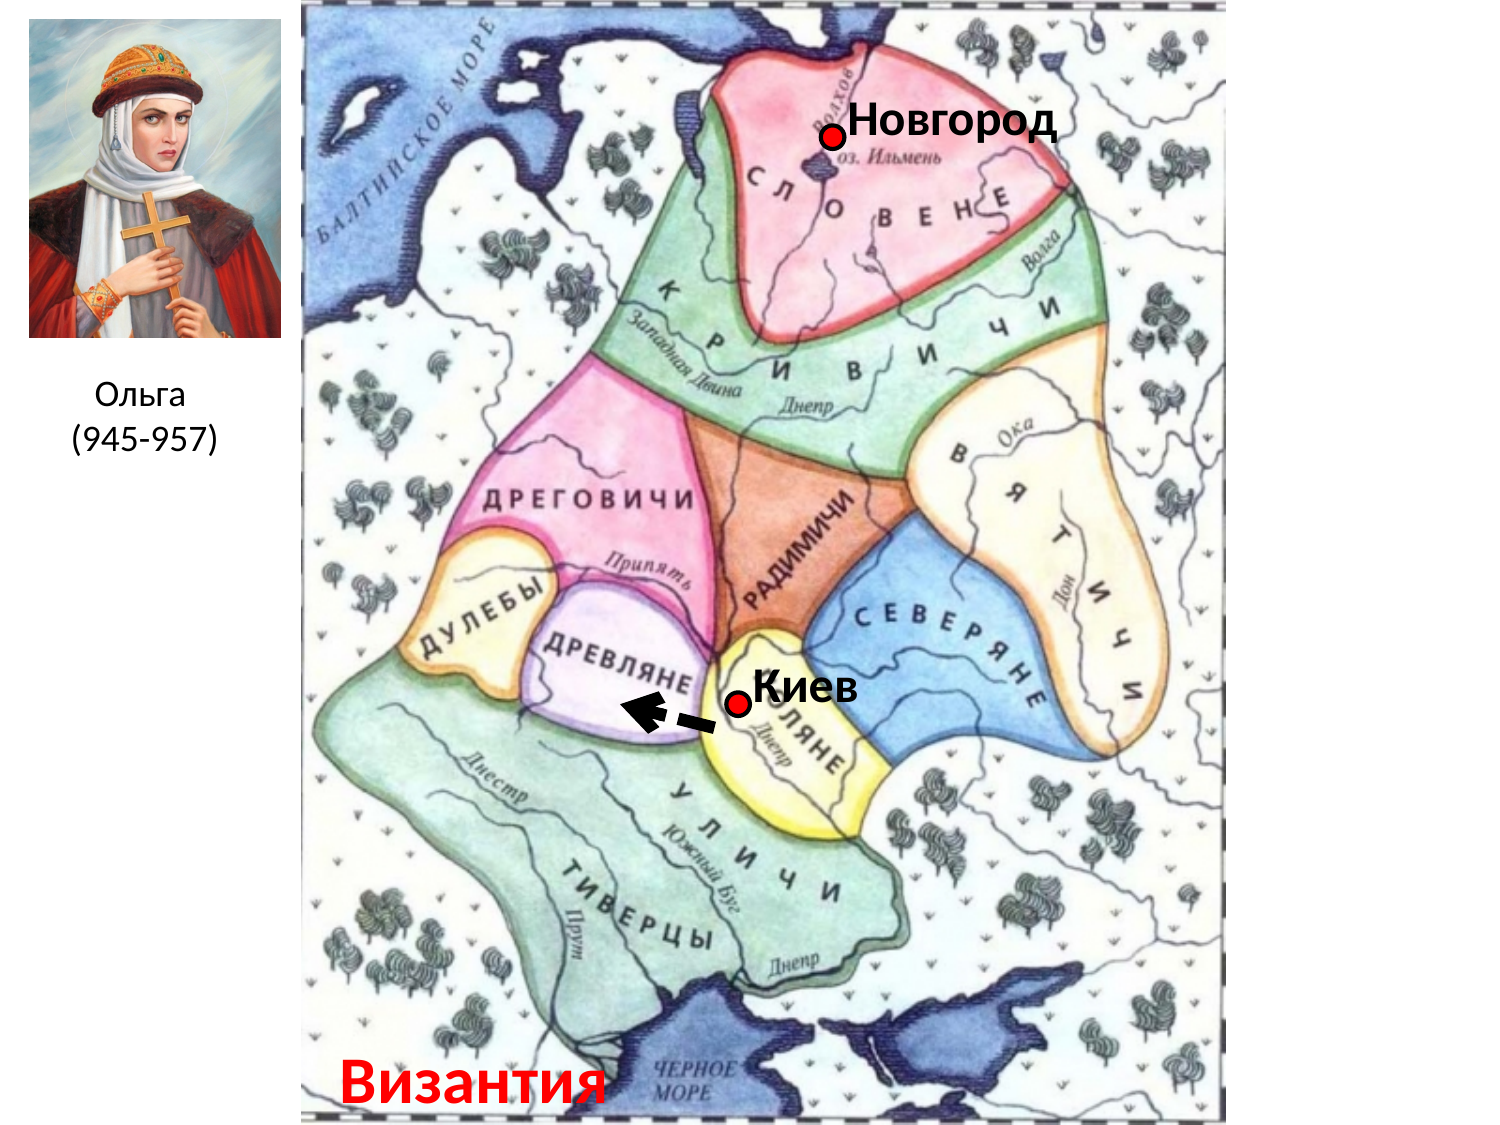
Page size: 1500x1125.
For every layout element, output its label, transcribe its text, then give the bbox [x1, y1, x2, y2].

picture [300, 0, 1226, 1125]
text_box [619, 703, 715, 729]
picture [29, 18, 281, 339]
text_box Ольга (945-957) [0, 361, 295, 467]
